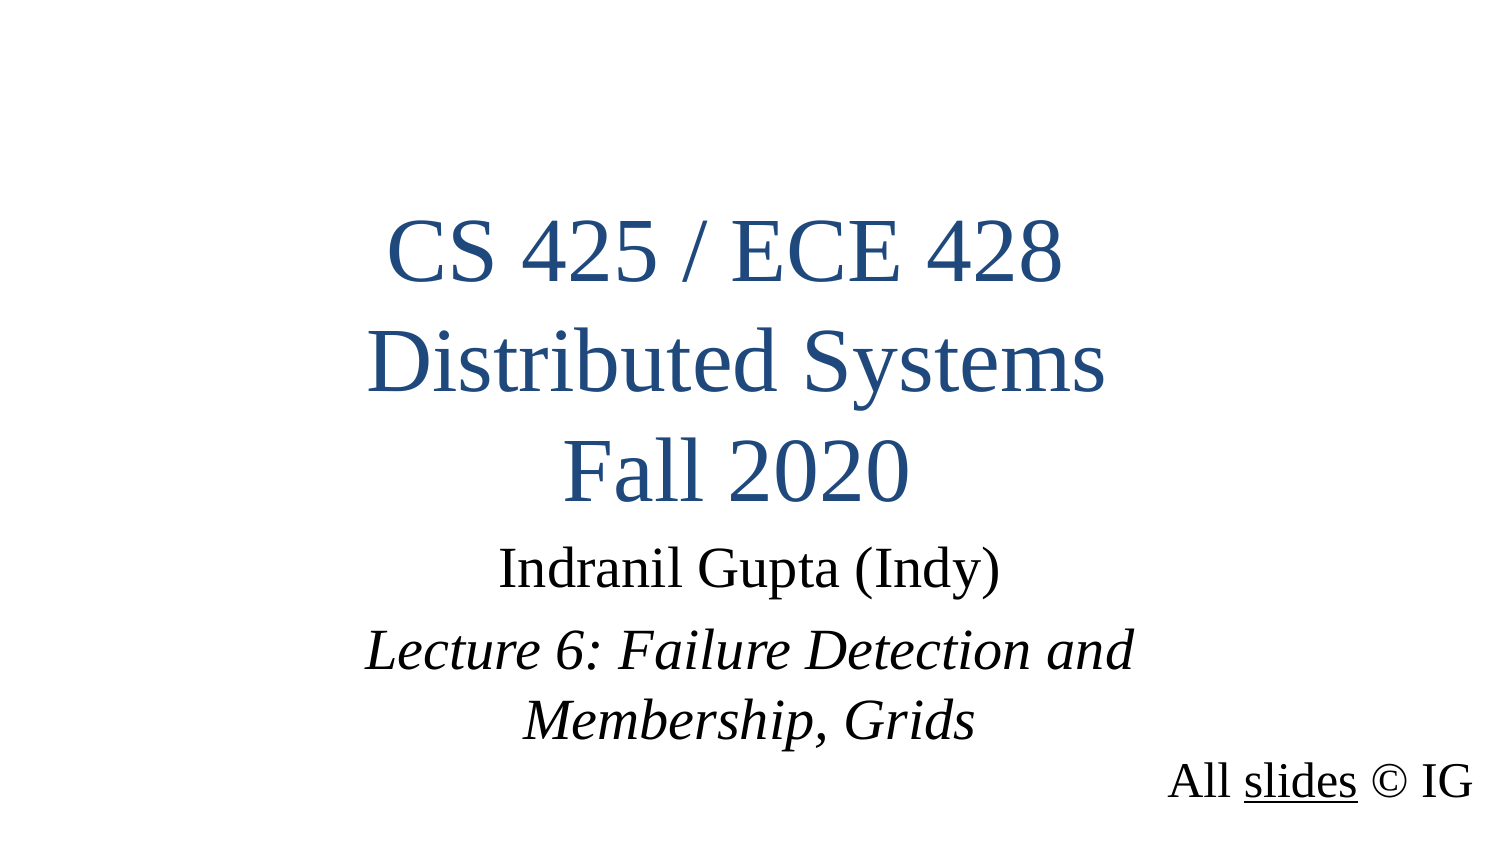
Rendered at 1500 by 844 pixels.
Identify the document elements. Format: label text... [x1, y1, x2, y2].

text_box Indranil Gupta (Indy) Lecture 6: Failure Detection and Membership, Grids [224, 521, 1275, 738]
text_box All slides © IG [1152, 740, 1489, 816]
text_box CS 425 / ECE 428 Distributed Systems Fall 2020 [99, 284, 1375, 425]
